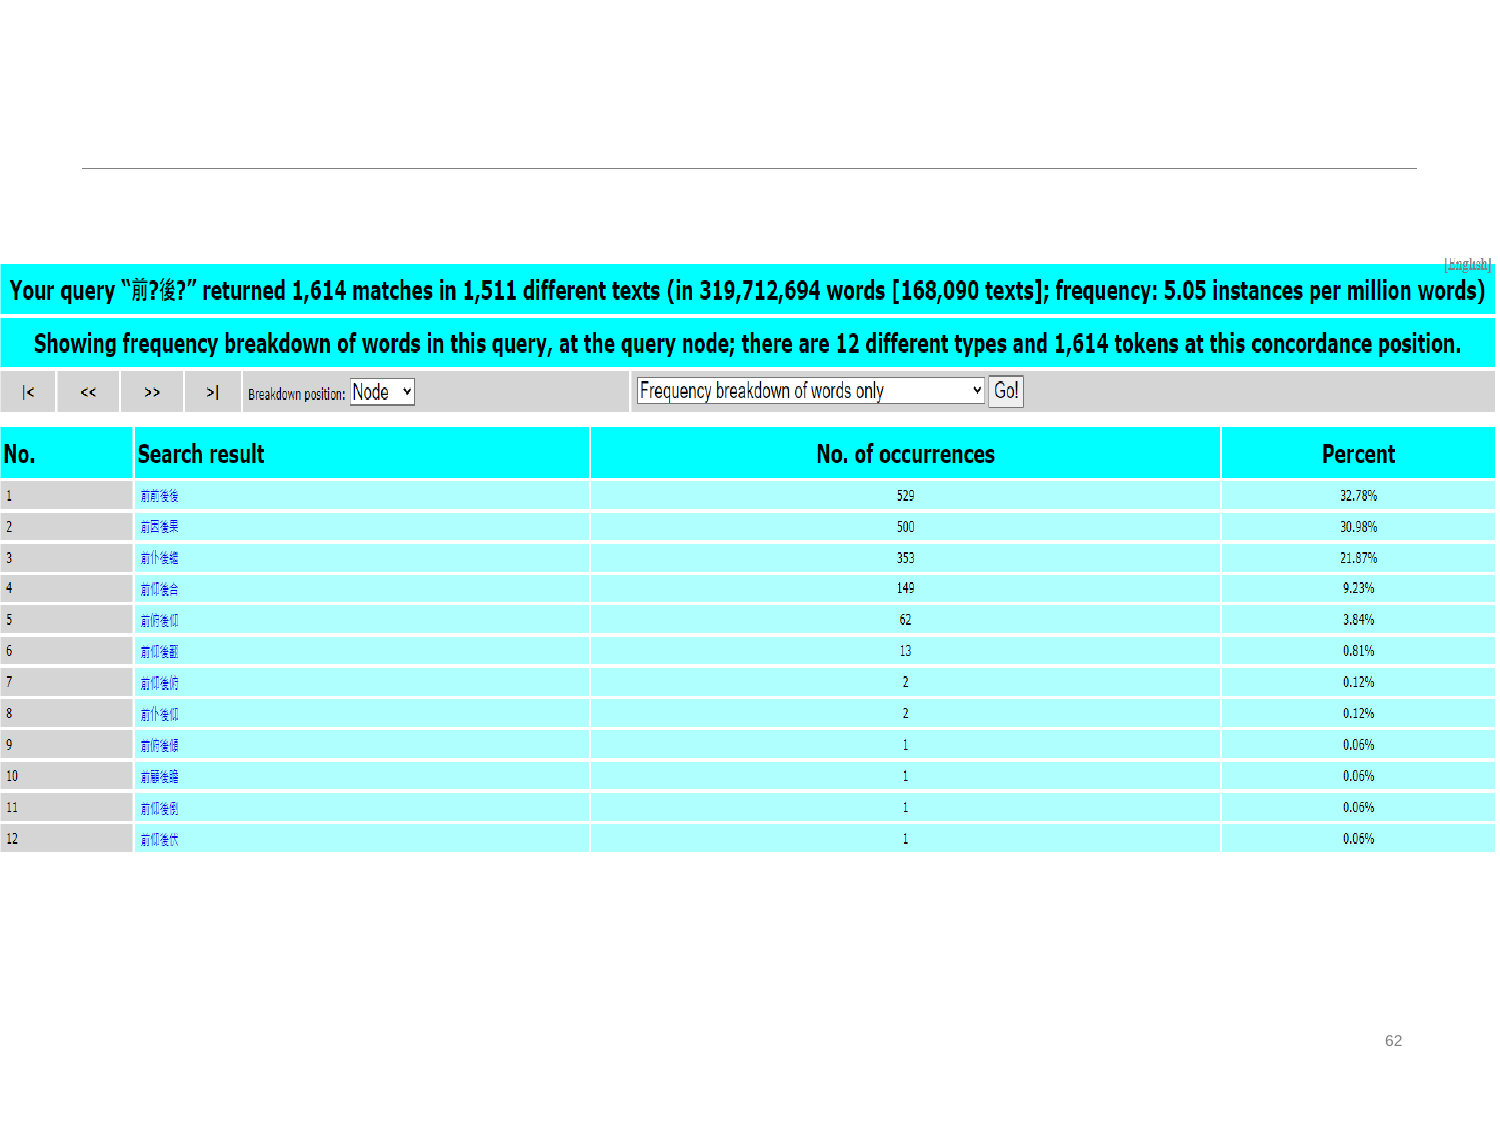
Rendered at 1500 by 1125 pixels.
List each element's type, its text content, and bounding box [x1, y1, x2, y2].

slide_number 62 [1059, 1023, 1418, 1058]
picture [0, 258, 1500, 867]
